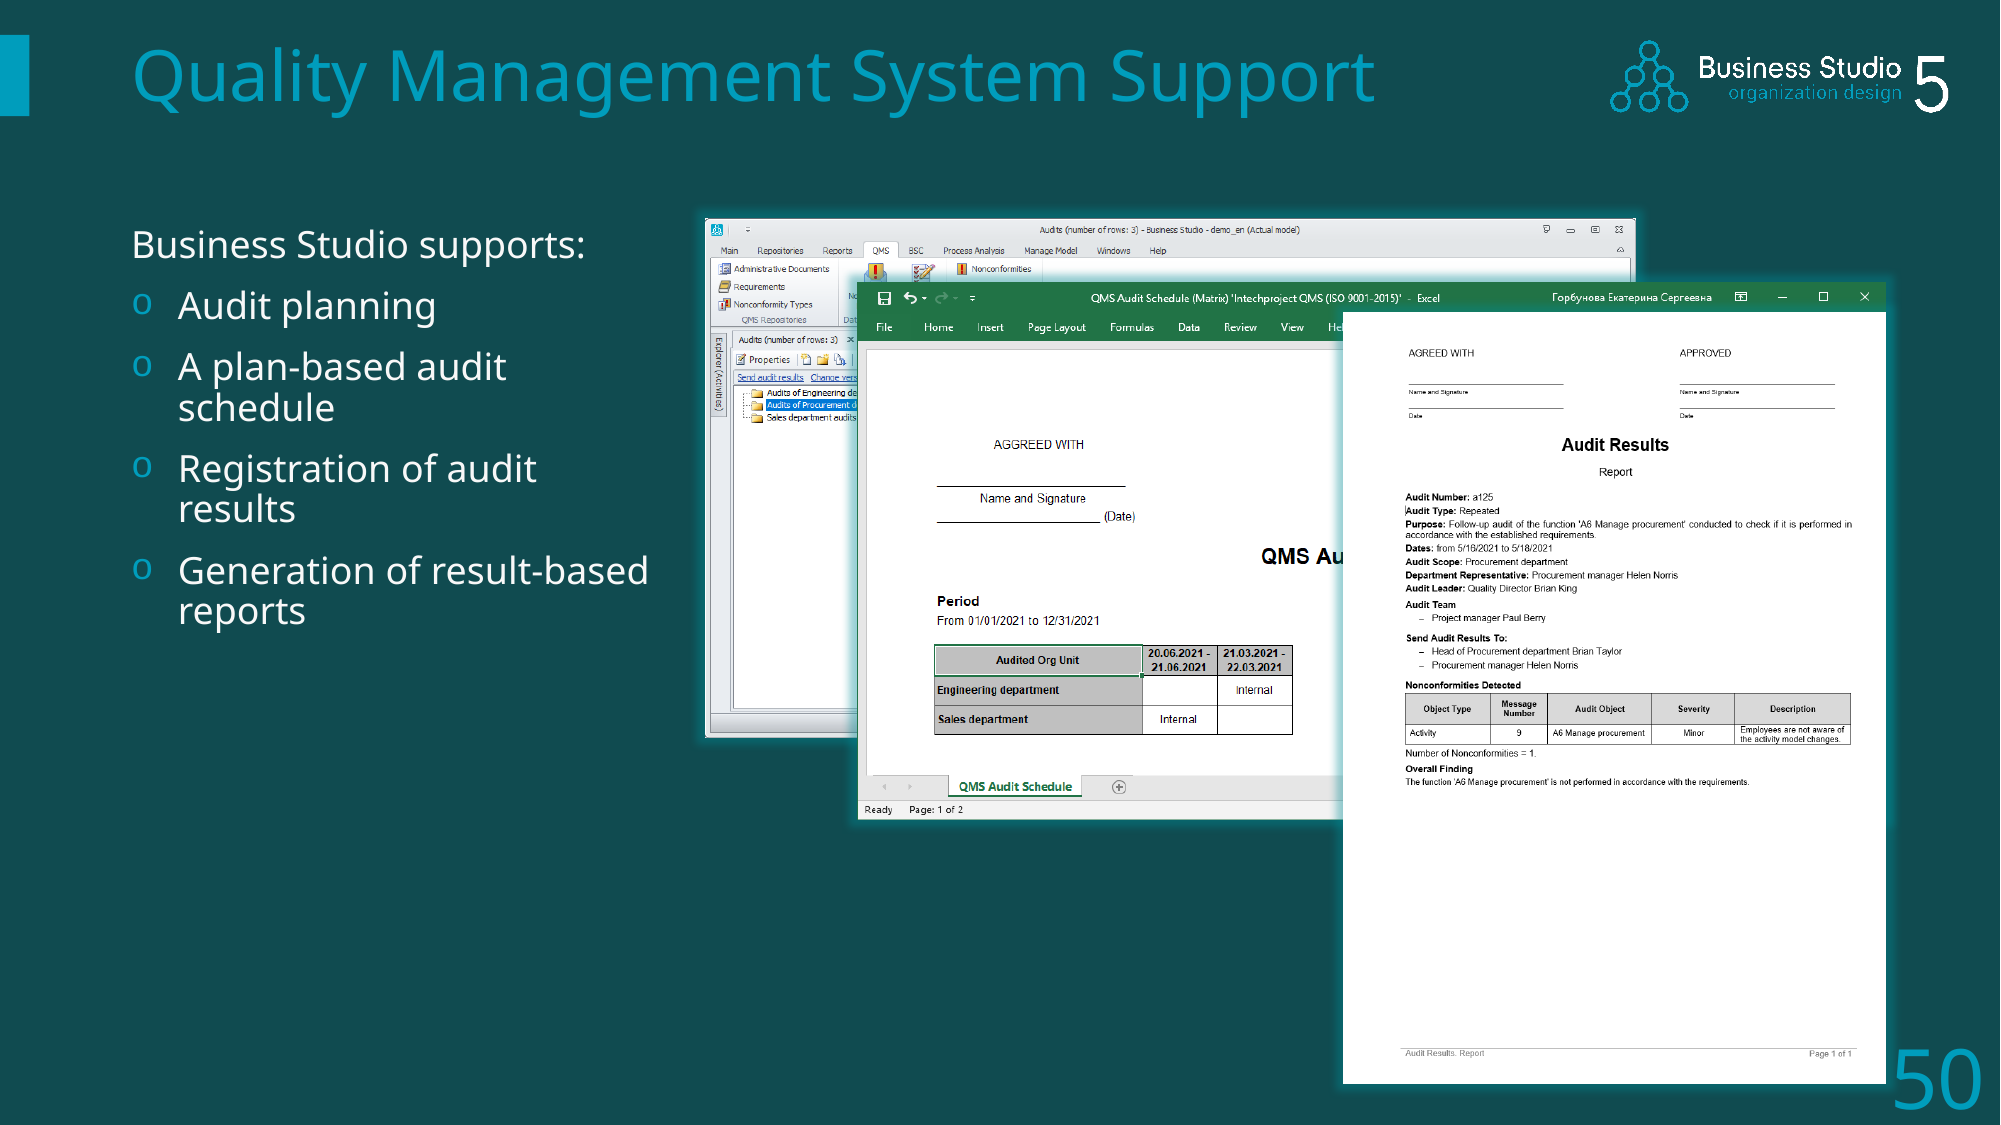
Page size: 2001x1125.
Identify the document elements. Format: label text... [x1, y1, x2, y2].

picture [1607, 36, 1951, 116]
text_box [0, 34, 30, 117]
slide_number 50 [1550, 1053, 2000, 1113]
picture [705, 218, 1886, 1084]
title Quality Management System Support [116, 32, 1492, 125]
list Business Studio supports: Audit planning A plan-based audit schedule Registration of audit results Generation of result-based reports [116, 218, 674, 860]
